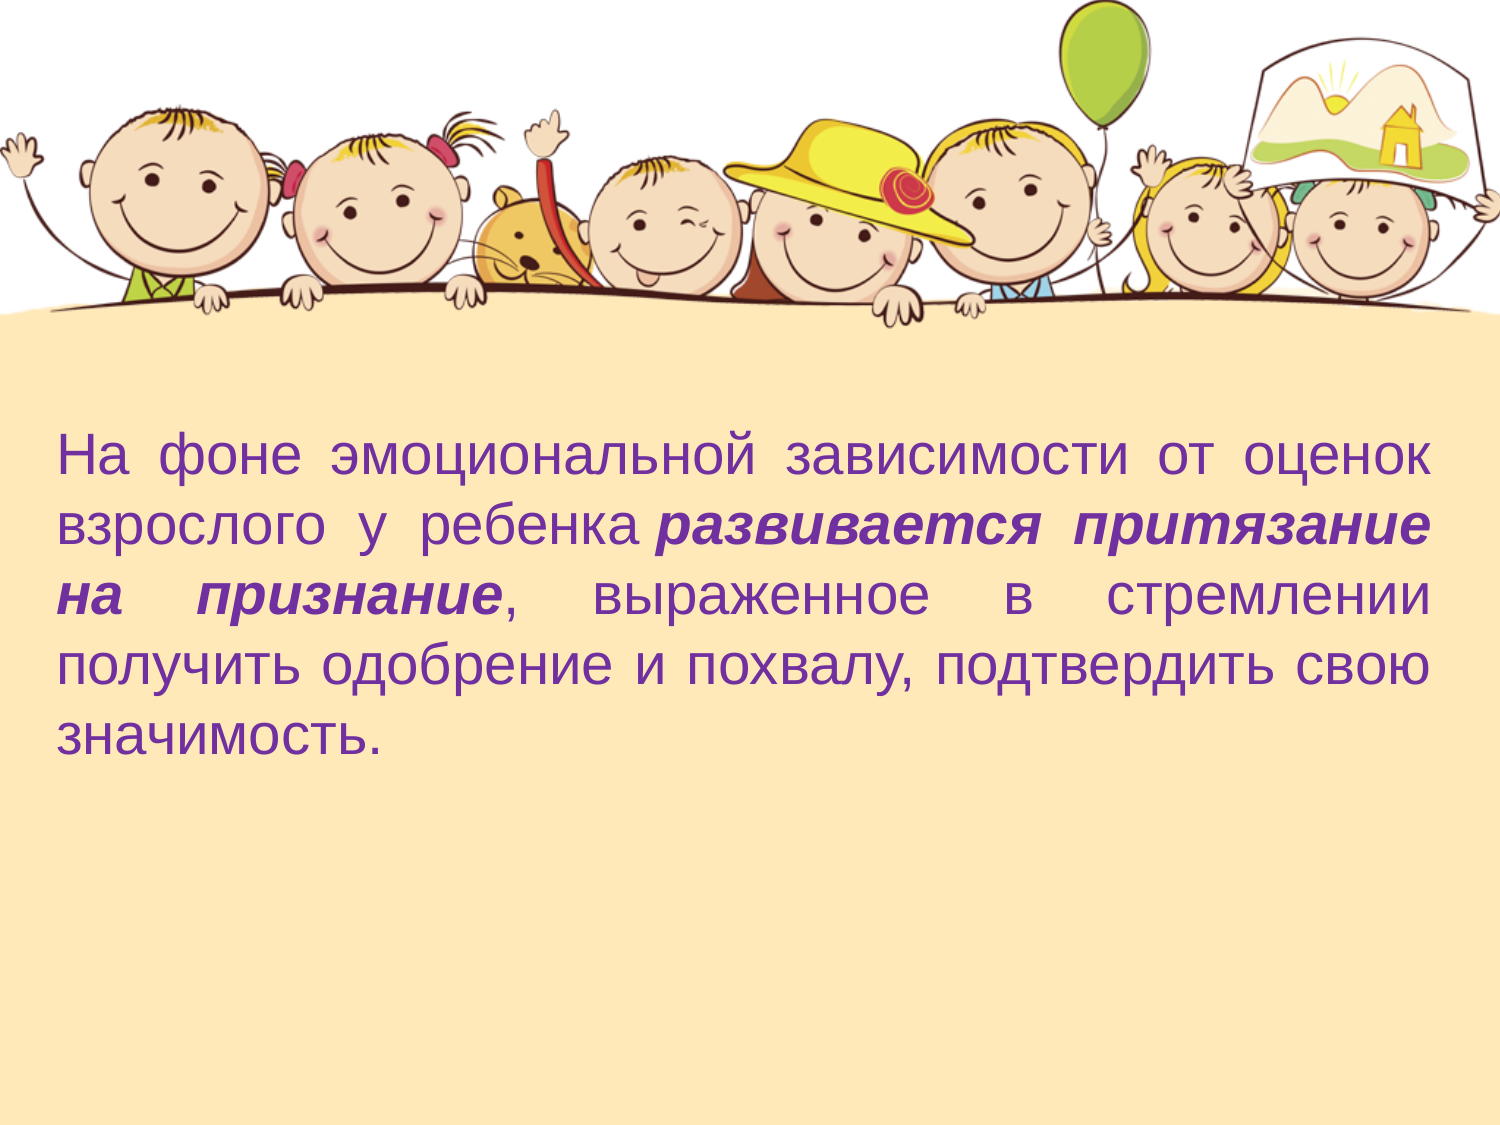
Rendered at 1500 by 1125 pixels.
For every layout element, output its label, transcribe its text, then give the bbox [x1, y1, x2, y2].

picture [0, 0, 1500, 1125]
text_box На фоне эмоциональной зависимости от оценок взрослого у ребенка развивается притязание на признание, выраженное в стремлении получить одобрение и похвалу, подтвердить свою значимость. [41, 408, 1447, 774]
